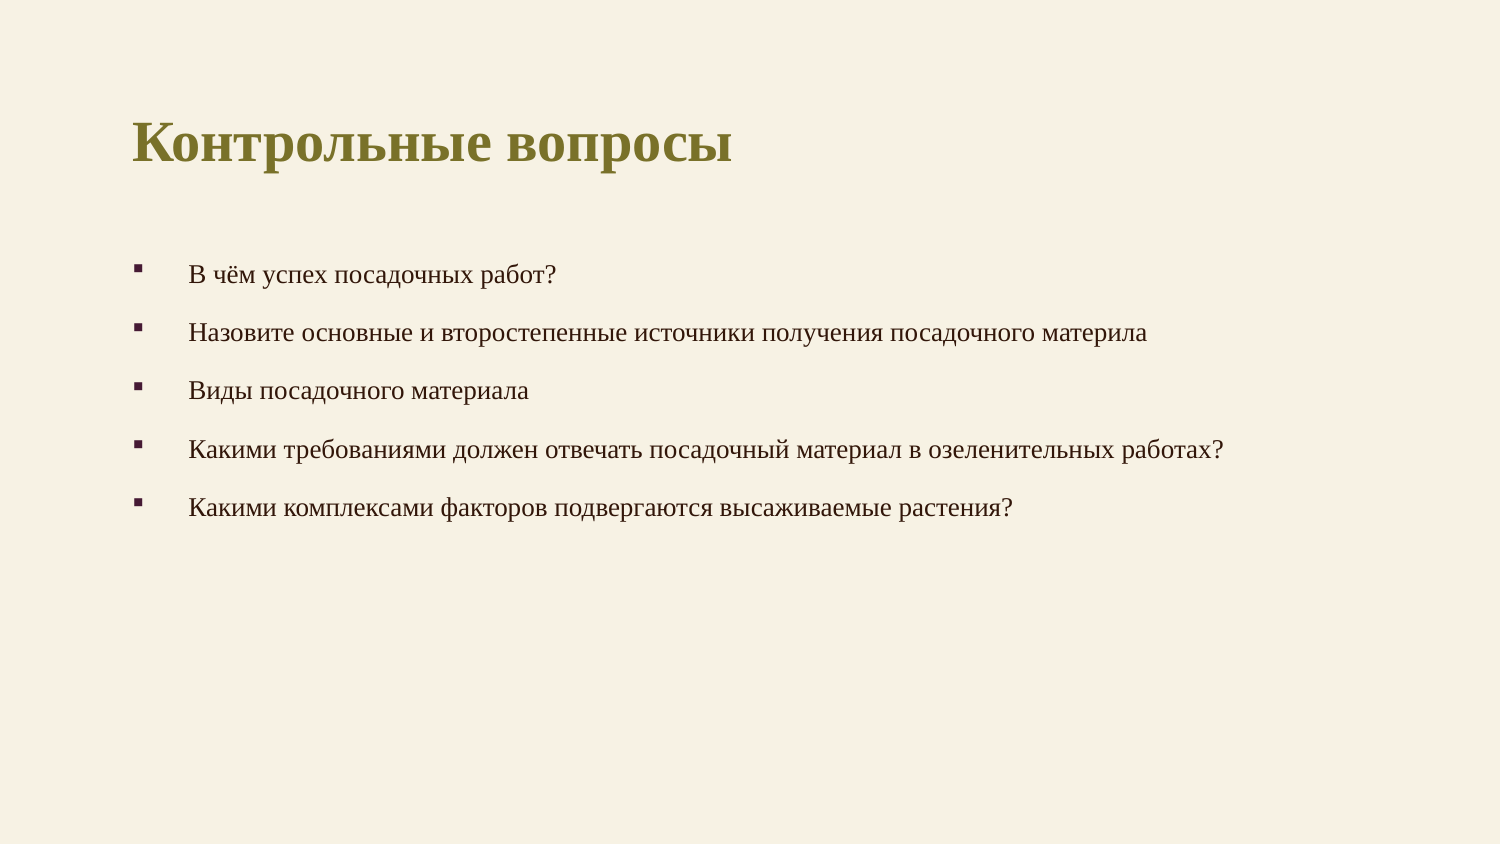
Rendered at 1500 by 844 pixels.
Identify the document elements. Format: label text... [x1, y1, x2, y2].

list В чём успех посадочных работ? Назовите основные и второстепенные источники получения посадочного материла Виды посадочного материала Какими требованиями должен отвечать посадочный материал в озеленительных работах? Какими комплексами факторов подвергаются высаживаемые растения? [116, 244, 1383, 756]
title Контрольные вопросы [116, 88, 1383, 182]
